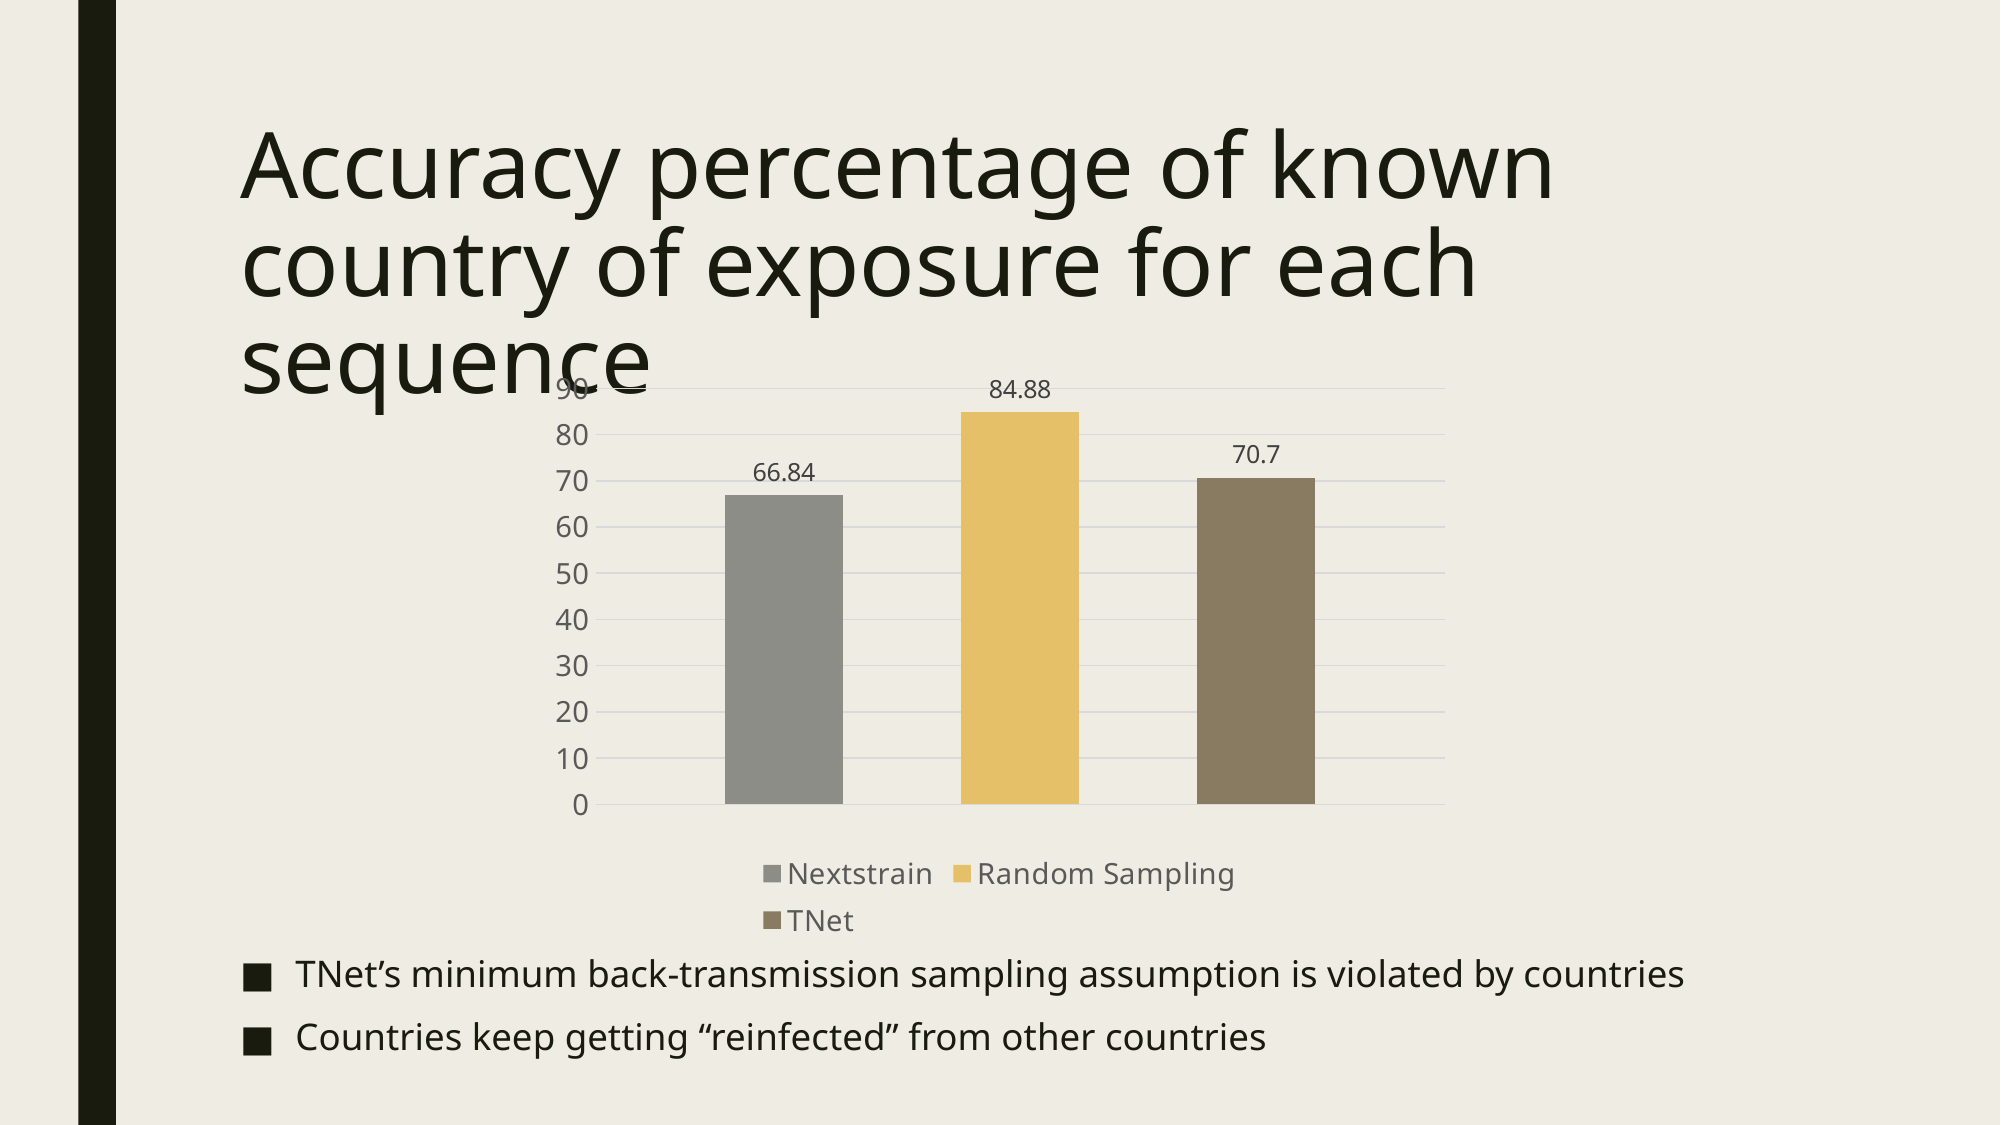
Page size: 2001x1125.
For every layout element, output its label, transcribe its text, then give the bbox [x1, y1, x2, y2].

title Accuracy percentage of known country of exposure for each sequence [225, 112, 1800, 357]
list TNet’s minimum back-transmission sampling assumption is violated by countries Countries keep getting “reinfected” from other countries [225, 946, 1800, 1093]
chart [536, 356, 1464, 947]
